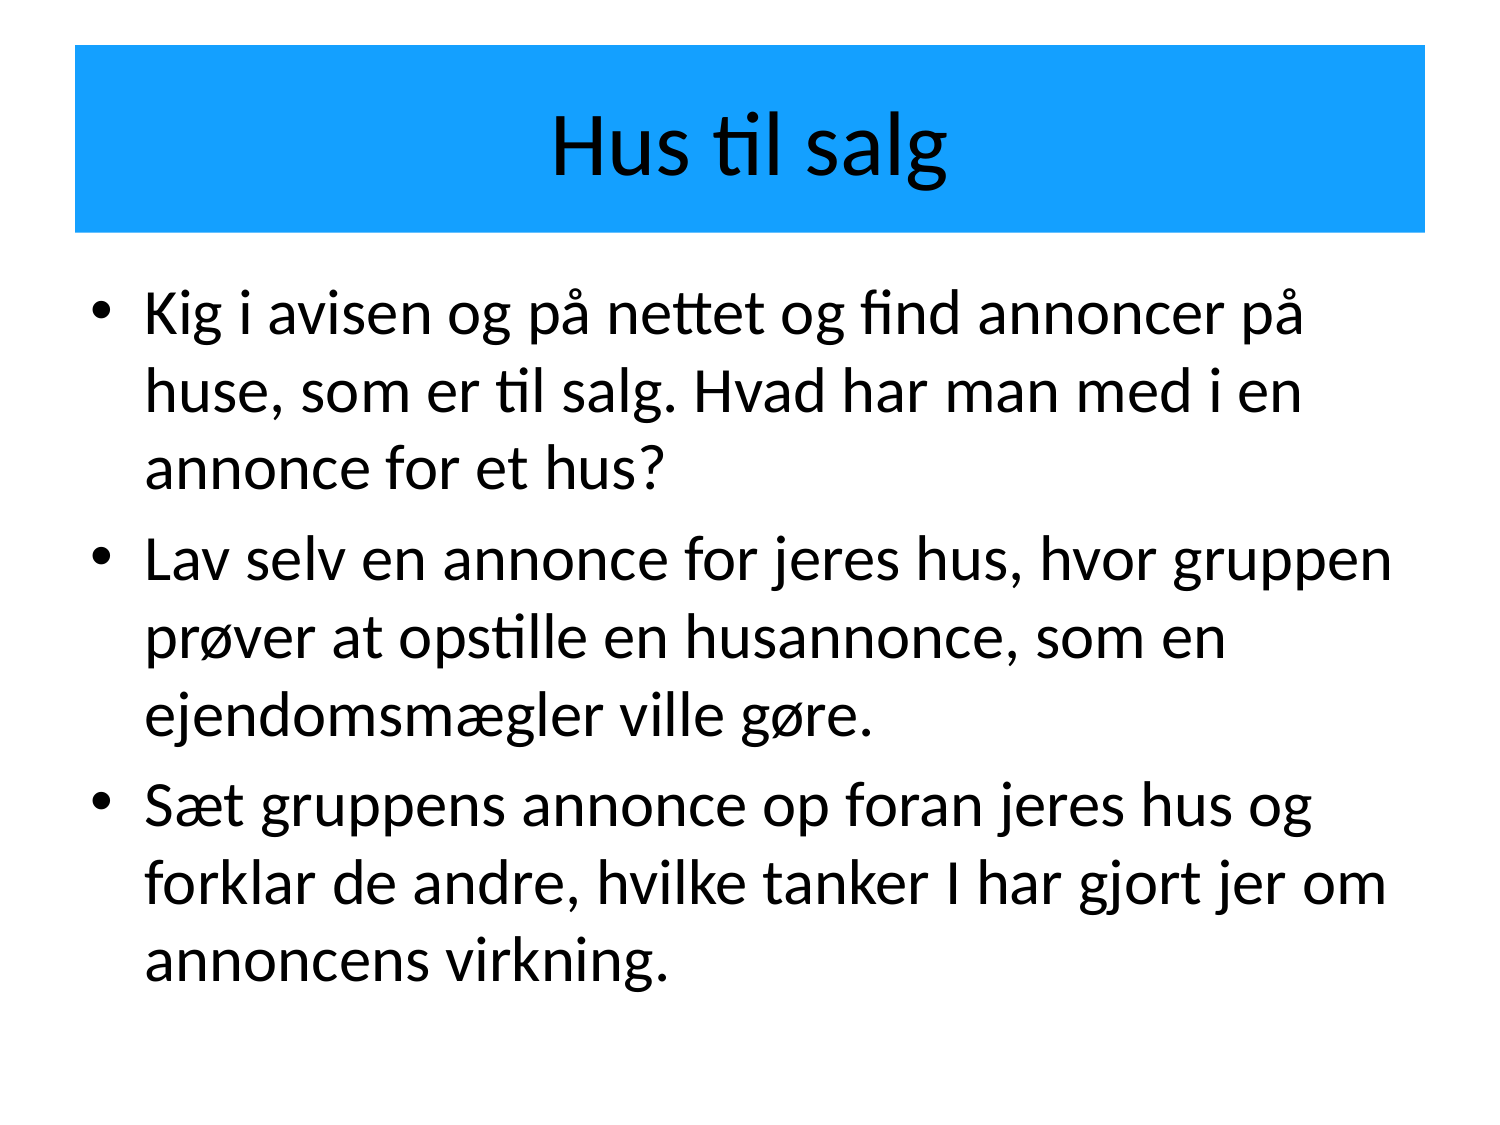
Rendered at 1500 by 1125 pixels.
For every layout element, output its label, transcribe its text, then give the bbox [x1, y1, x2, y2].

title Hus til salg [75, 45, 1425, 233]
list Kig i avisen og på nettet og find annoncer på huse, som er til salg. Hvad har man med i en annonce for et hus? Lav selv en annonce for jeres hus, hvor gruppen prøver at opstille en husannonce, som en ejendomsmægler ville gøre. Sæt gruppens annonce op foran jeres hus og forklar de andre, hvilke tanker I har gjort jer om annoncens virkning. [75, 262, 1425, 1005]
